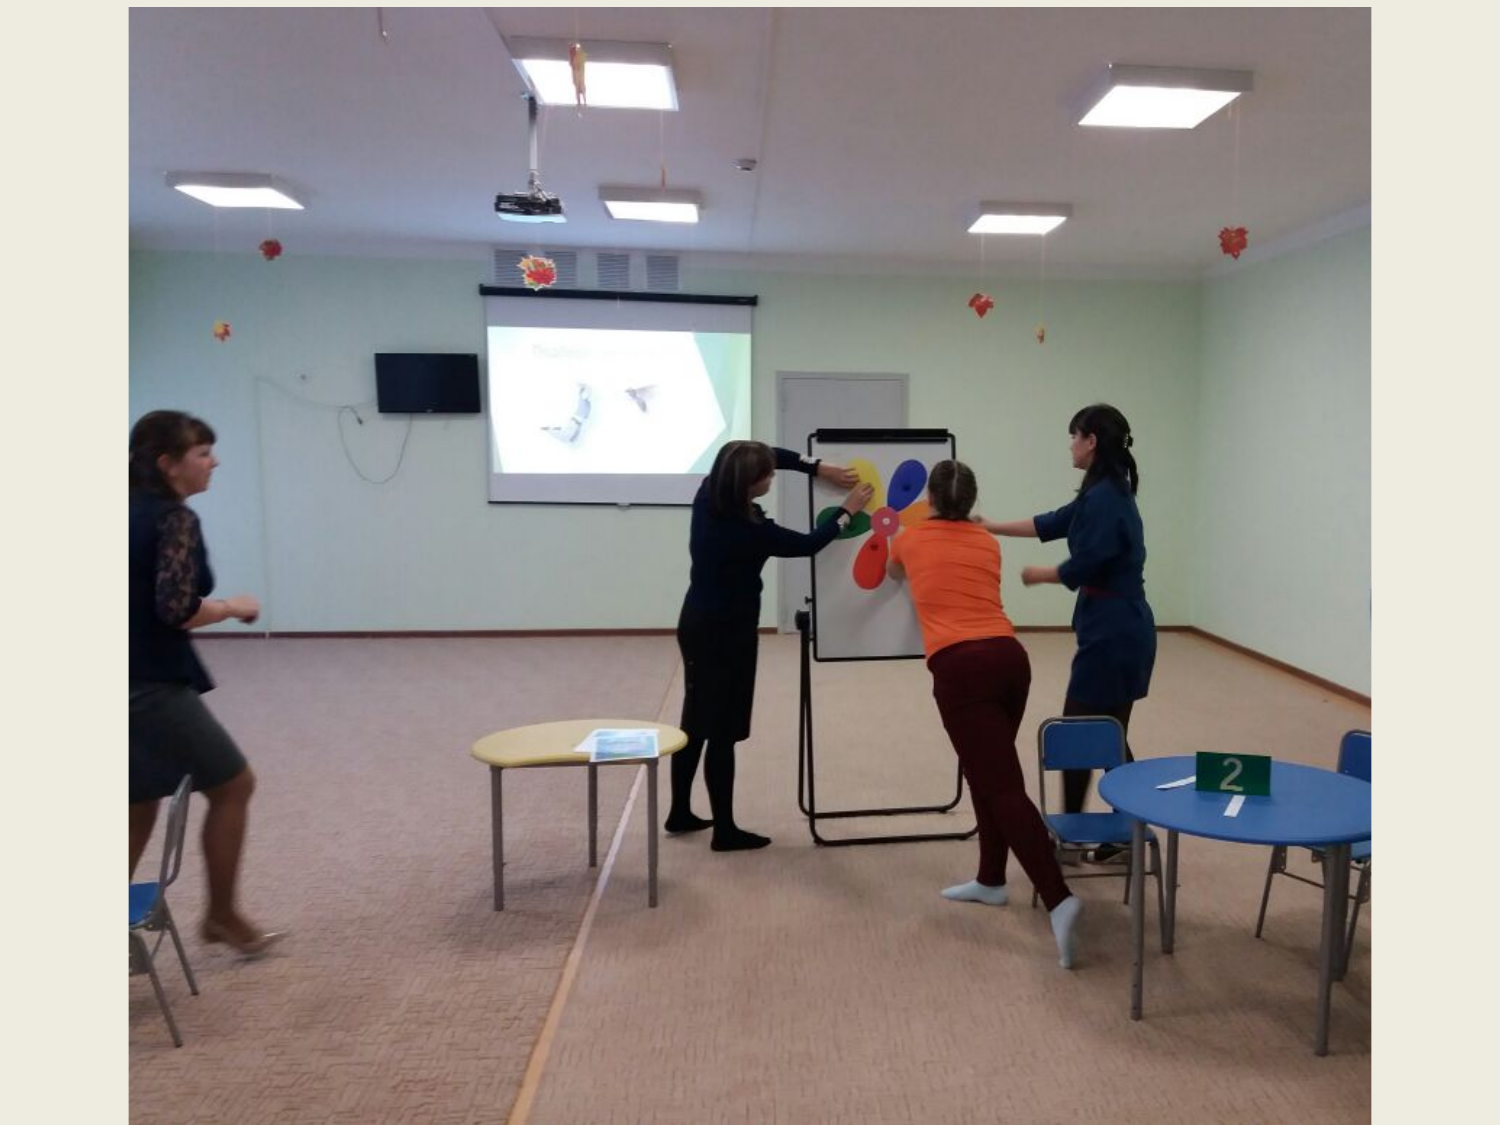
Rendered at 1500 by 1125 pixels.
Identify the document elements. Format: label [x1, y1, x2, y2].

picture [128, 7, 1372, 1125]
text_box [0, 0, 1500, 1125]
